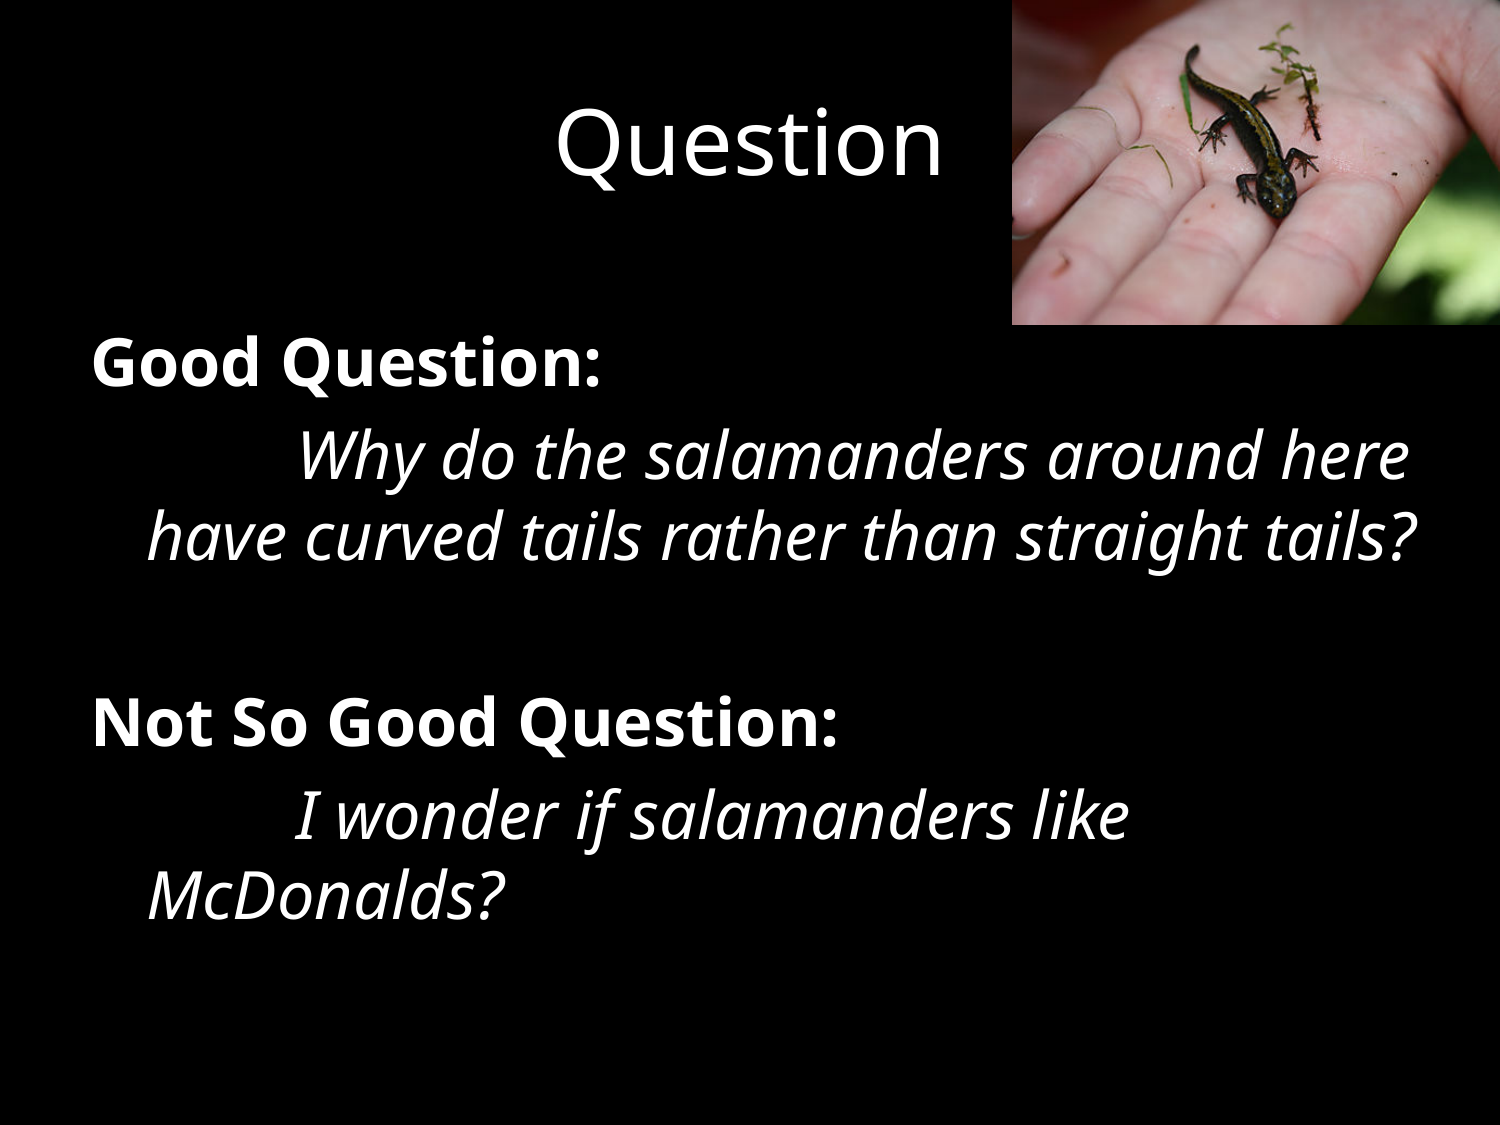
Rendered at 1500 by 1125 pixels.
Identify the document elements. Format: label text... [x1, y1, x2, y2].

list Good Question: Why do the salamanders around here have curved tails rather than straight tails? Not So Good Question: I wonder if salamanders like McDonalds? [75, 312, 1500, 1125]
picture [1012, 0, 1500, 326]
title Question [75, 45, 1007, 233]
